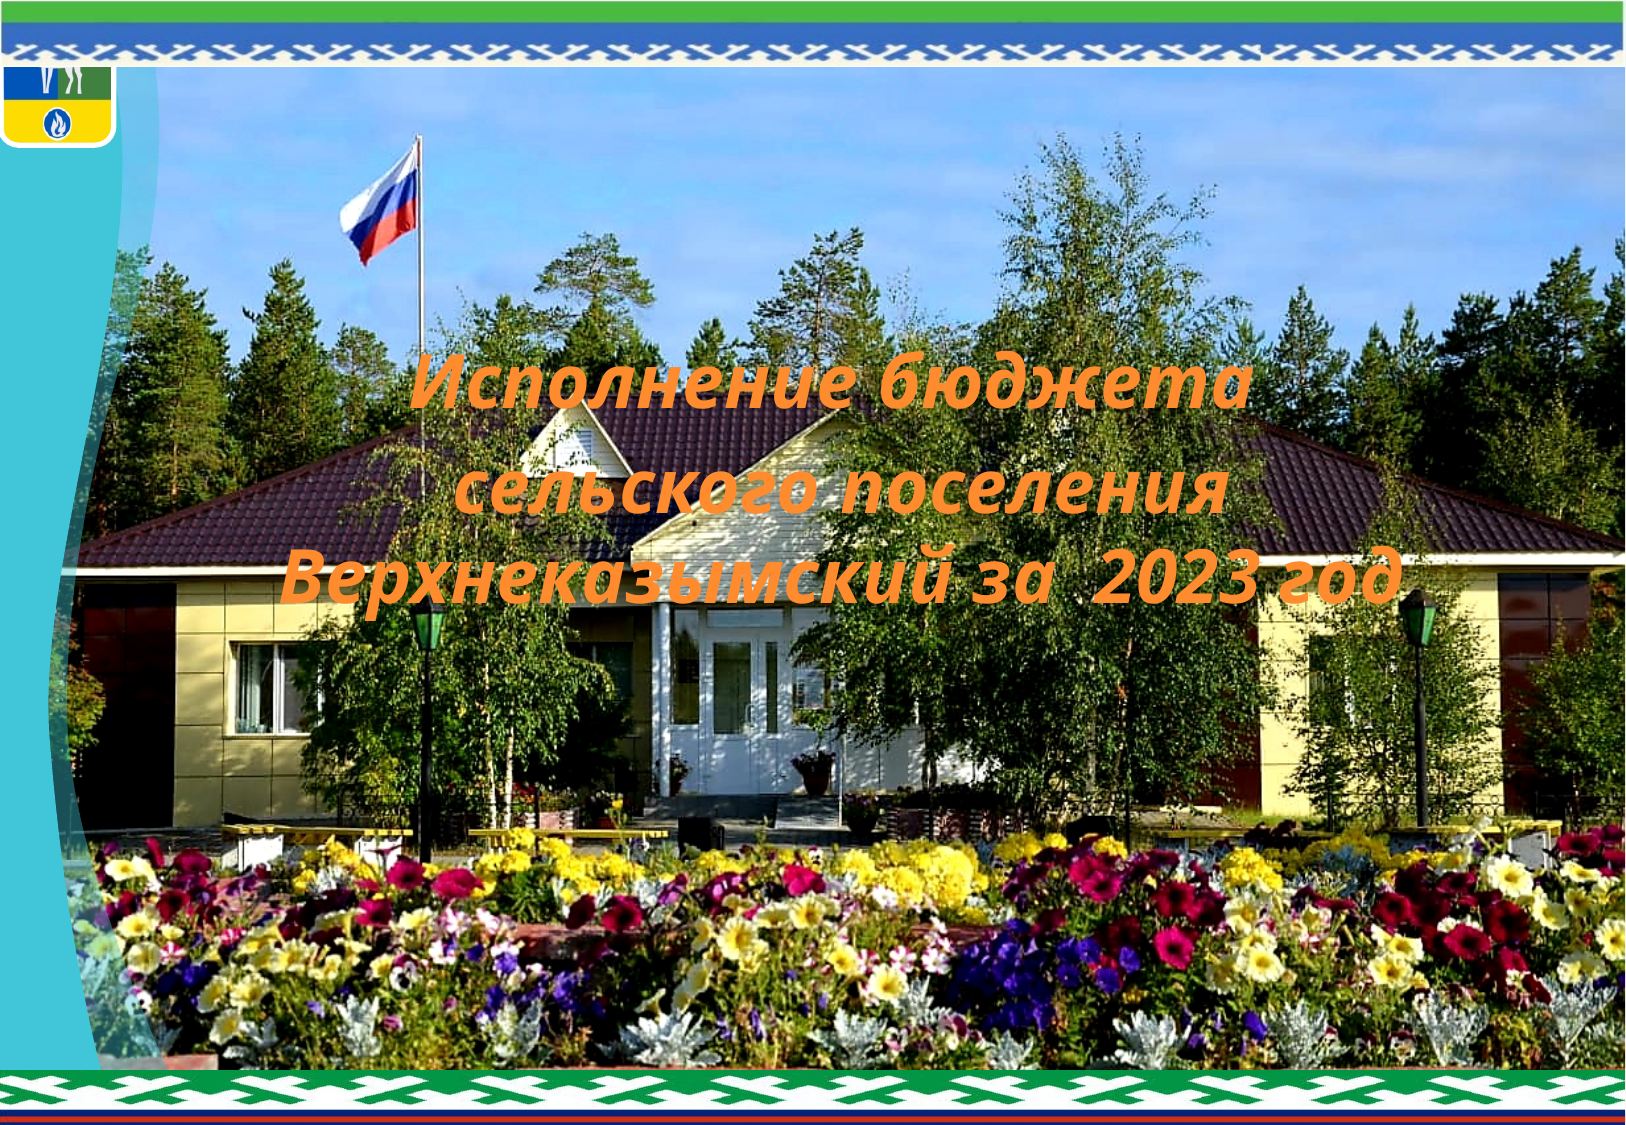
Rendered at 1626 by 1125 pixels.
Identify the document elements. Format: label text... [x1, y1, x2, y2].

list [776, 101, 908, 248]
list Исполнение бюджета сельского поселения Верхнеказымский за 2023 год [191, 326, 1493, 752]
picture [0, 0, 1626, 1125]
picture [3, 77, 111, 142]
